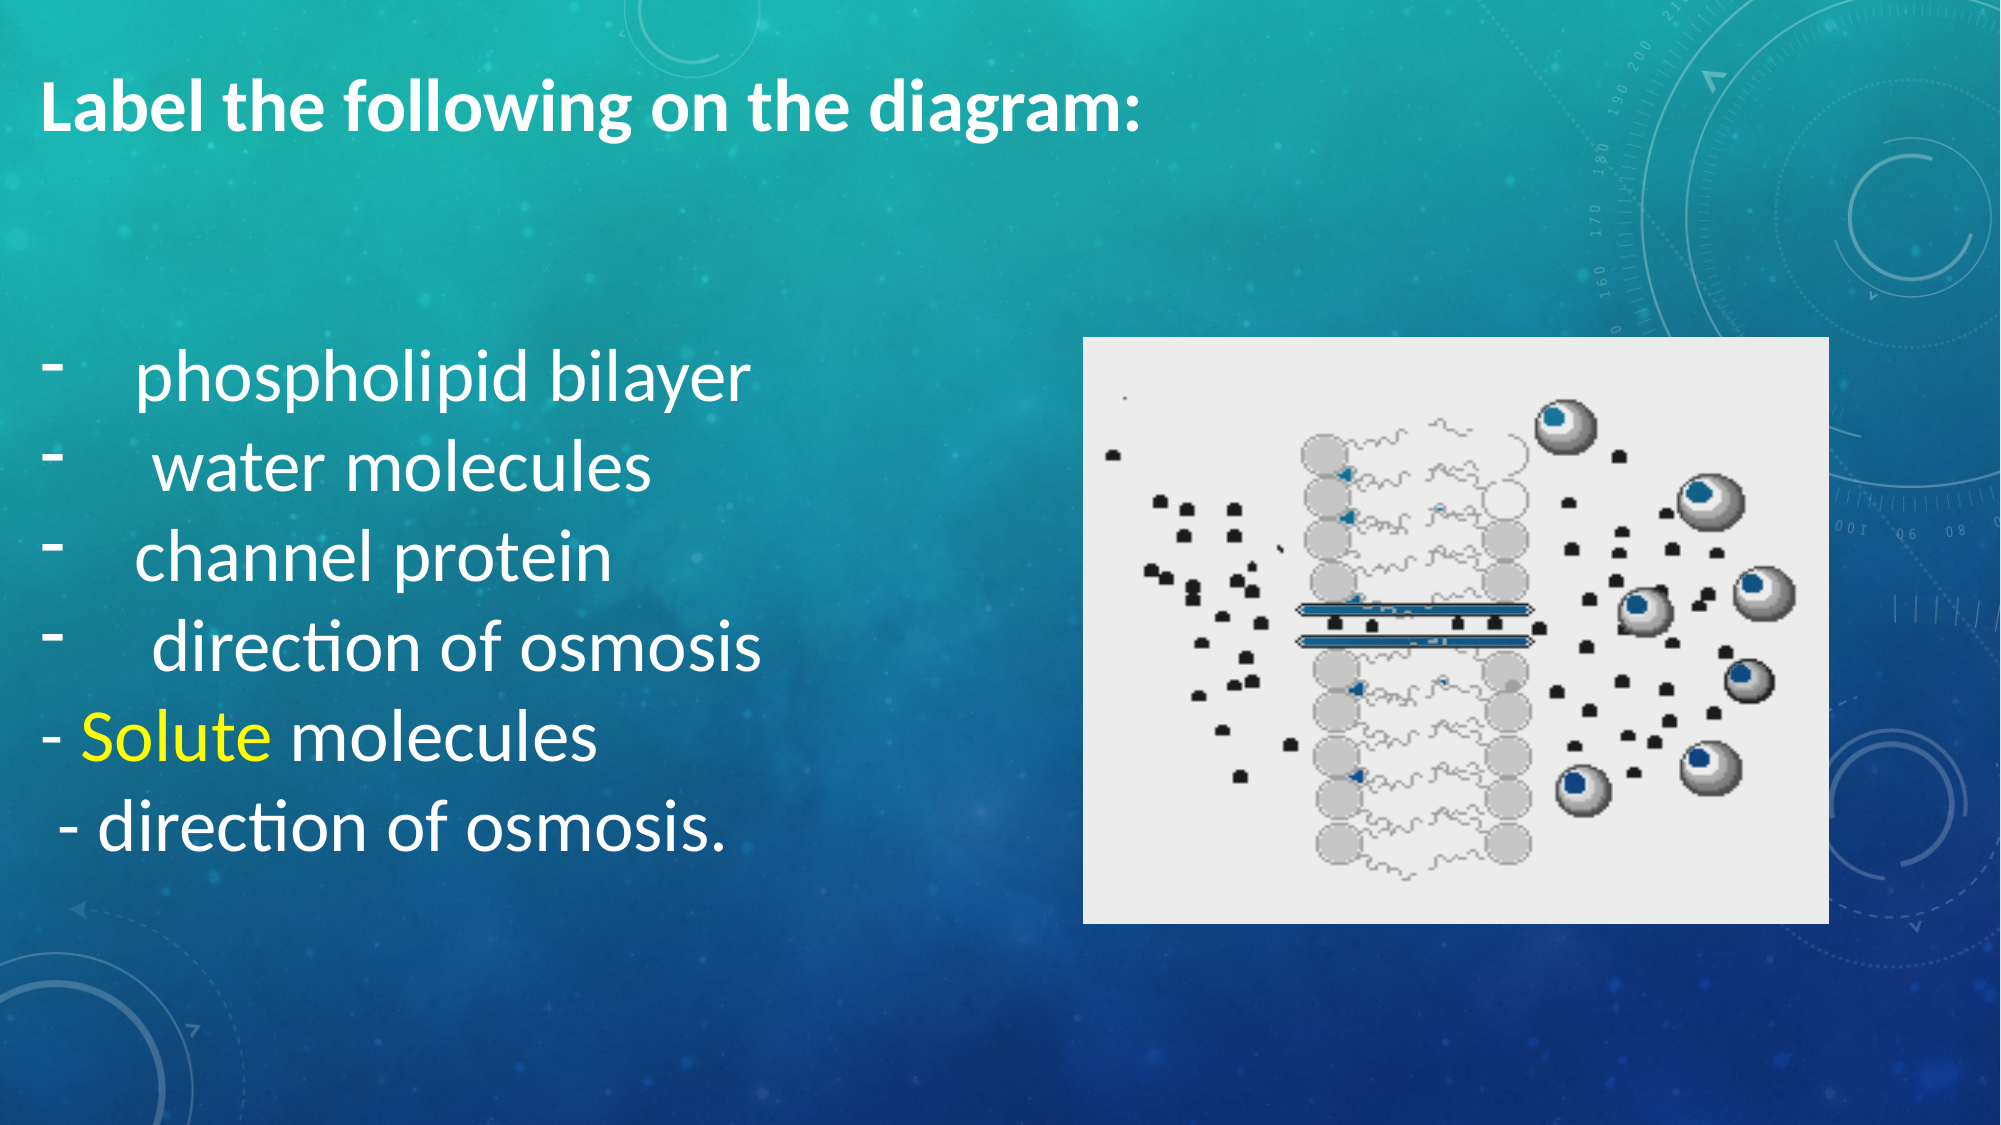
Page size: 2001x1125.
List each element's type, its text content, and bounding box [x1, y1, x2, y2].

picture [0, 0, 2001, 1125]
text_box Label the following on the diagram: phospholipid bilayer water molecules channel protein direction of osmosis - Solute molecules - direction of osmosis. [25, 49, 1180, 875]
